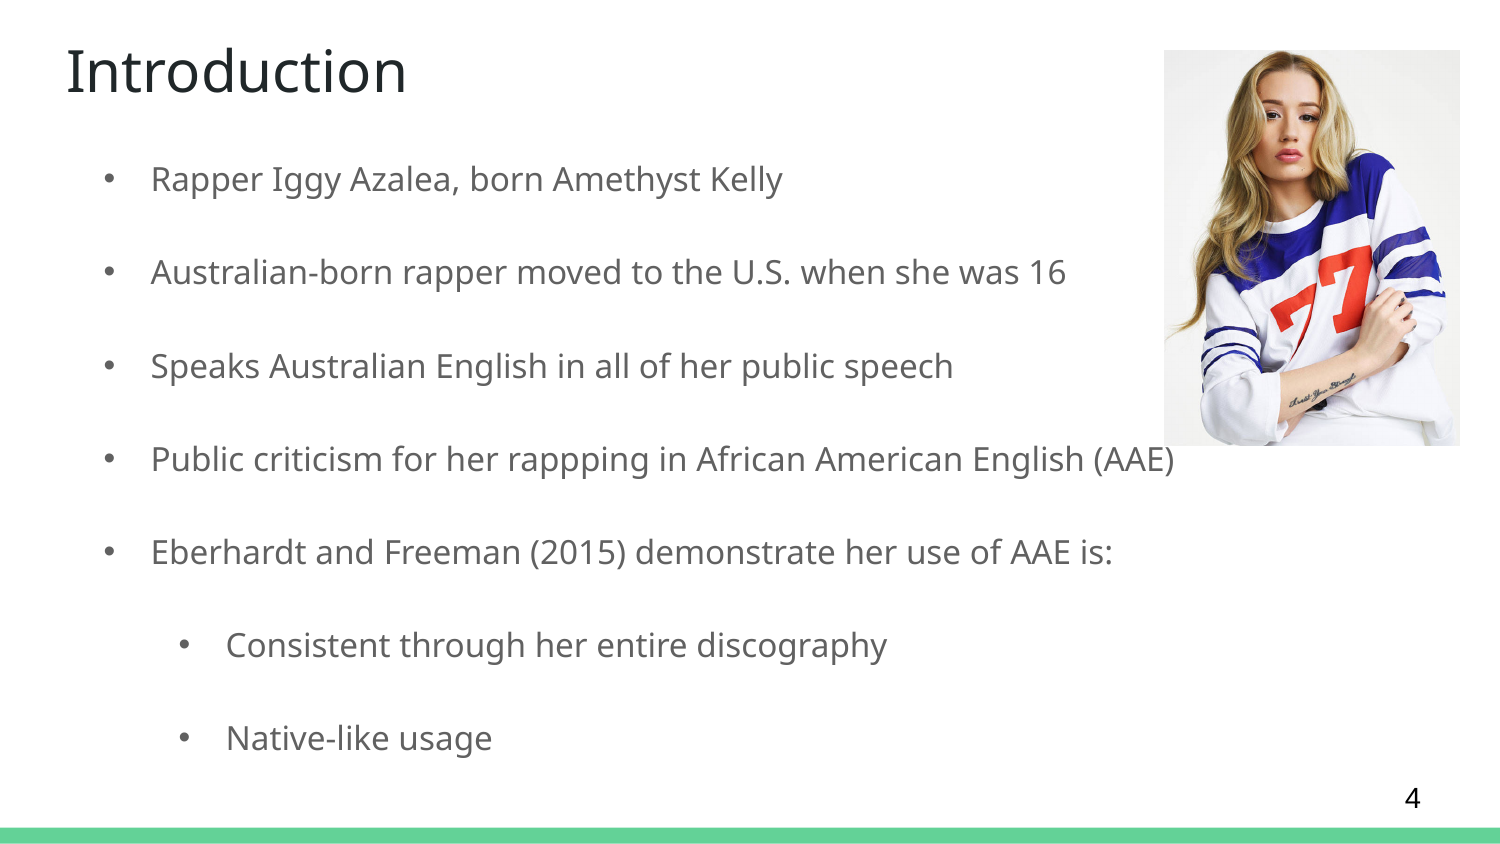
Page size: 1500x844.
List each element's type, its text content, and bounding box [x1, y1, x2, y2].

picture [1164, 50, 1460, 447]
title Introduction [51, 18, 1449, 113]
list Rapper Iggy Azalea, born Amethyst Kelly Australian-born rapper moved to the U.S. when she was 16 Speaks Australian English in all of her public speech Public criticism for her rappping in African American English (AAE) Eberhardt and Freeman (2015) demonstrate her use of AAE is: Consistent through her entire discography Native-like usage [51, 123, 1449, 684]
slide_number 4 [1389, 764, 1480, 830]
